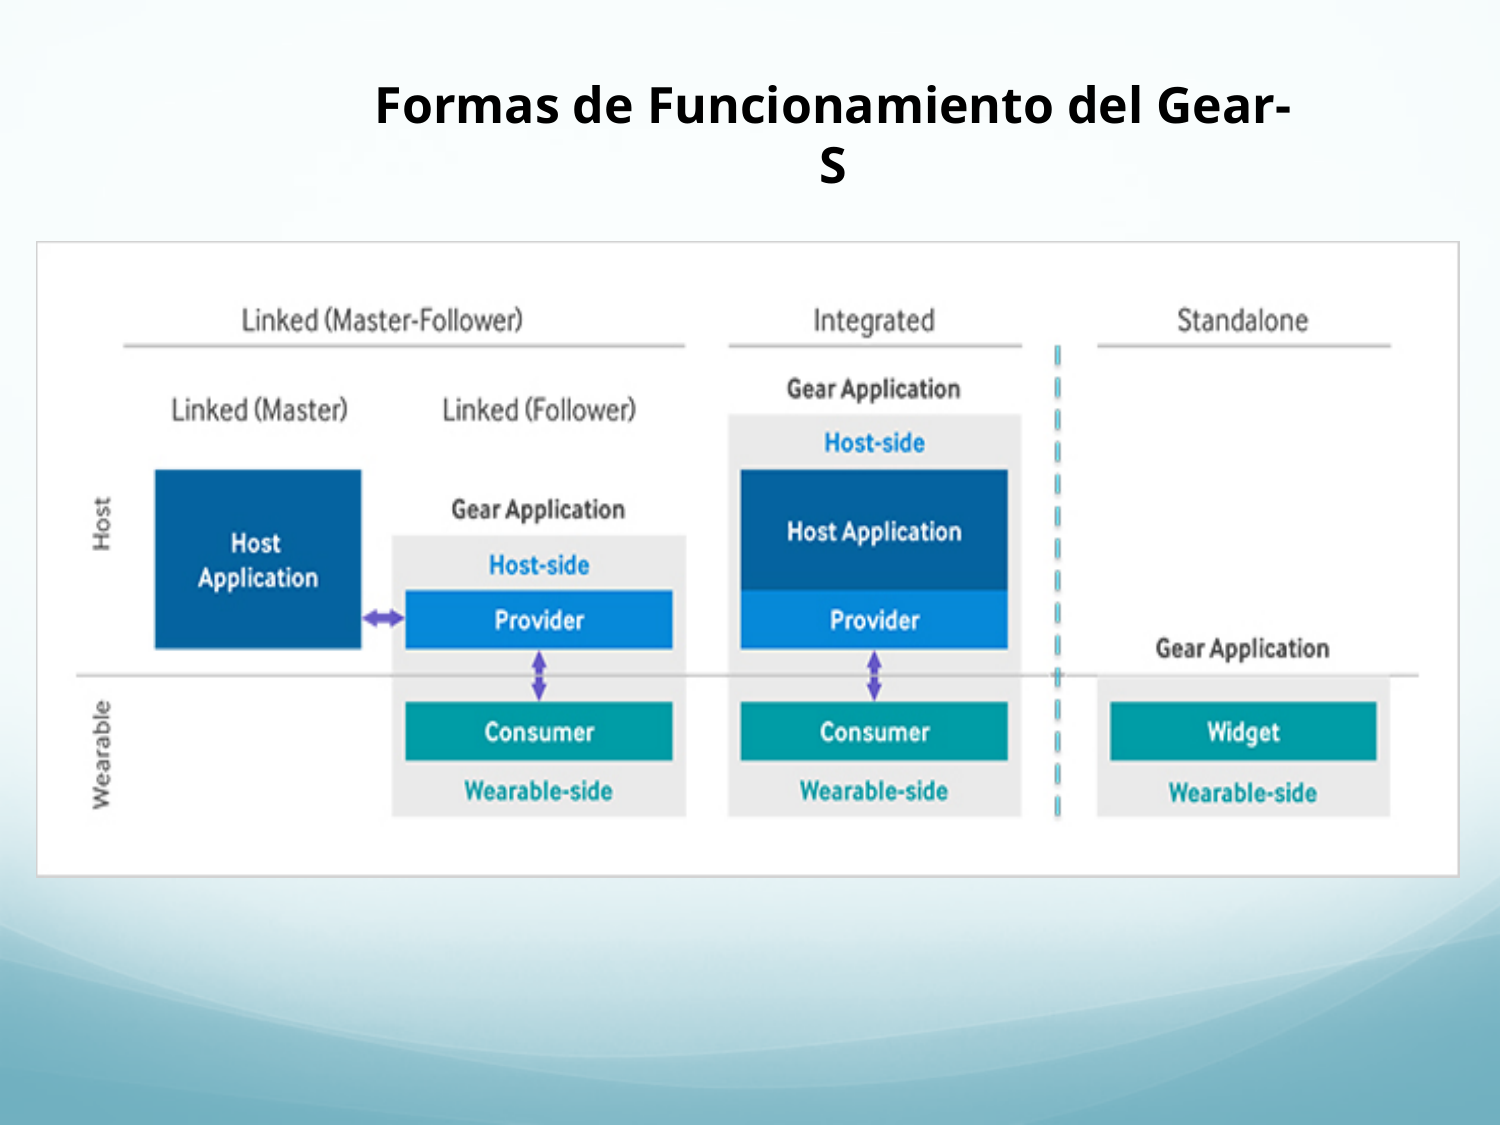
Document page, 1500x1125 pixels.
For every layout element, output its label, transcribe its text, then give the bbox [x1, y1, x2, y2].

text_box Formas de Funcionamiento del Gear-S [356, 65, 1311, 201]
picture [36, 240, 1461, 878]
